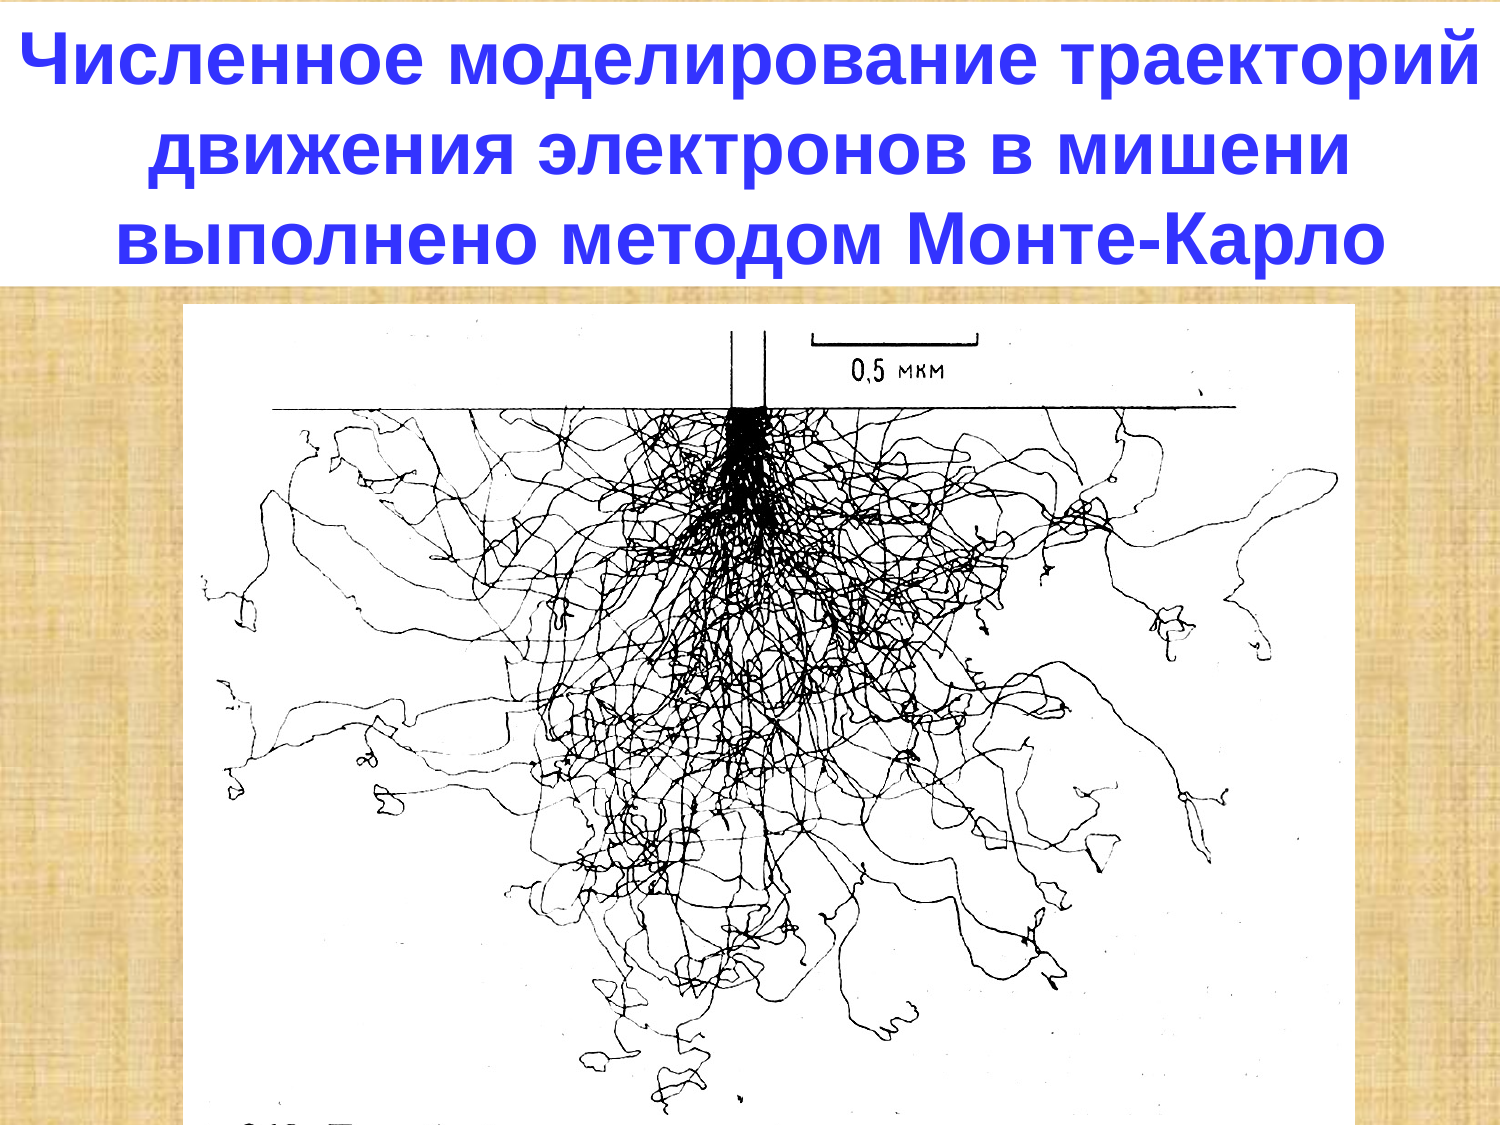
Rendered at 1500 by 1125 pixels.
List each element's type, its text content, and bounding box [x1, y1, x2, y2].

text_box Численное моделирование траекторий движения электронов в мишени выполнено методом Монте-Карло [0, 1, 1500, 287]
picture [0, 287, 1500, 1125]
